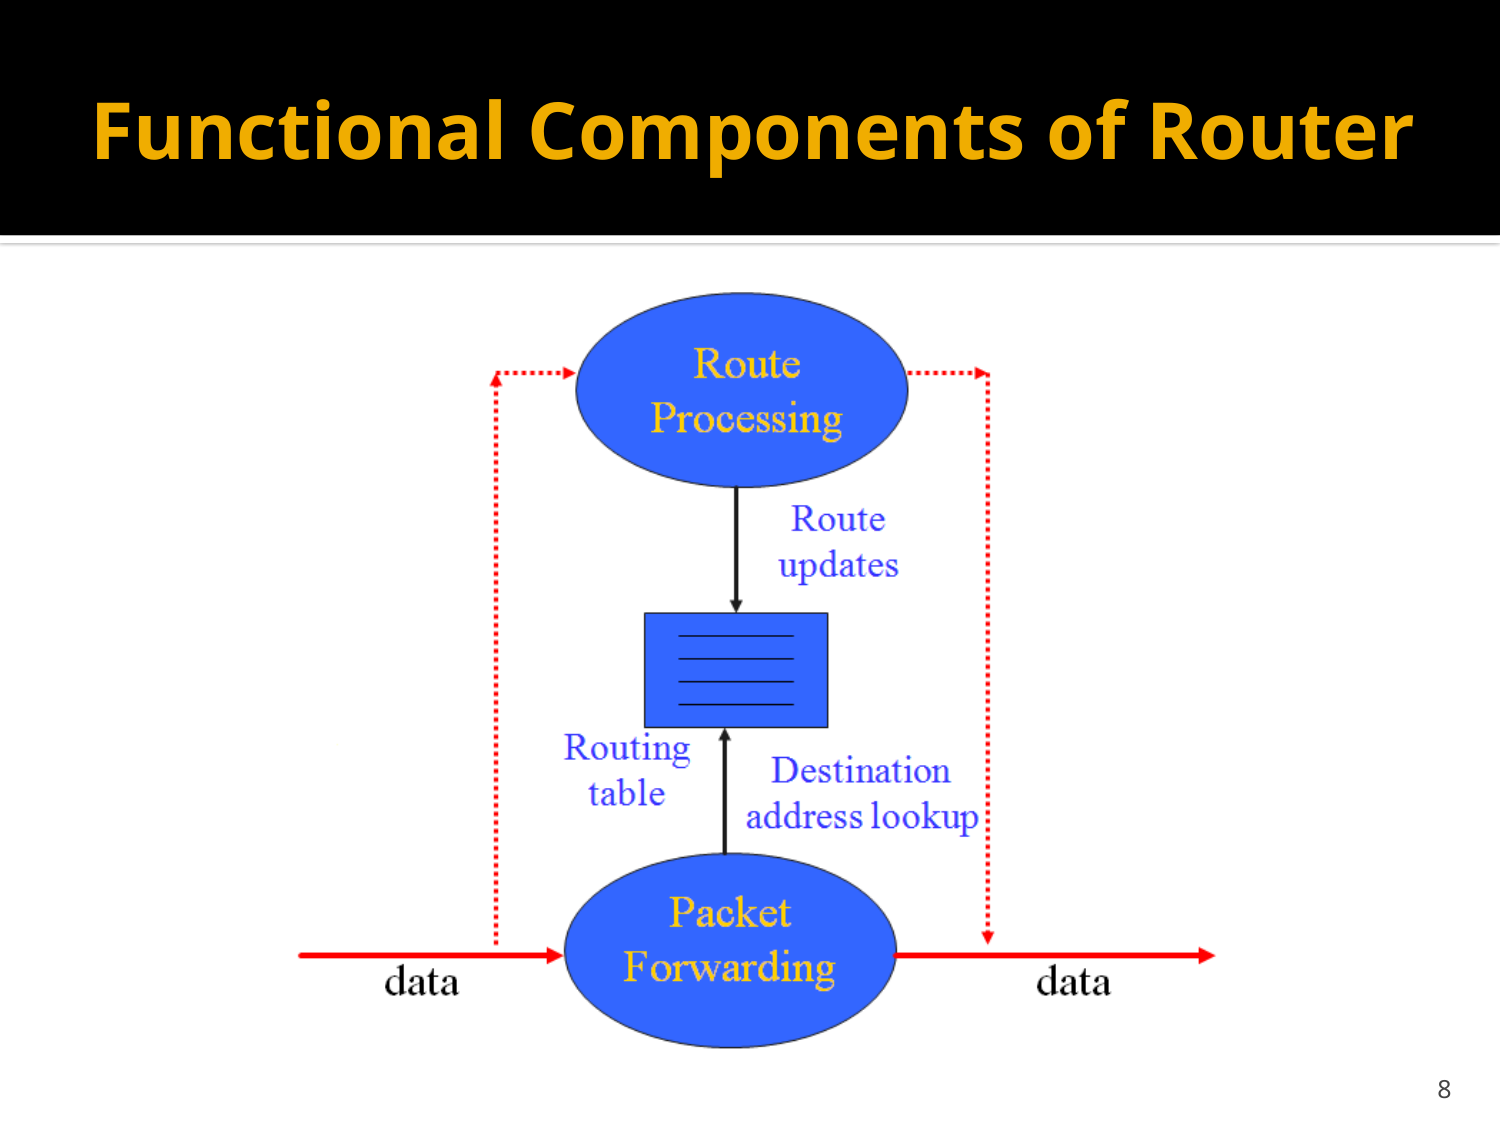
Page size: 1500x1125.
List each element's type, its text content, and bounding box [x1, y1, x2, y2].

title Functional Components of Router [75, 25, 1425, 231]
slide_number 8 [1345, 1062, 1467, 1108]
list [181, 291, 1319, 1050]
